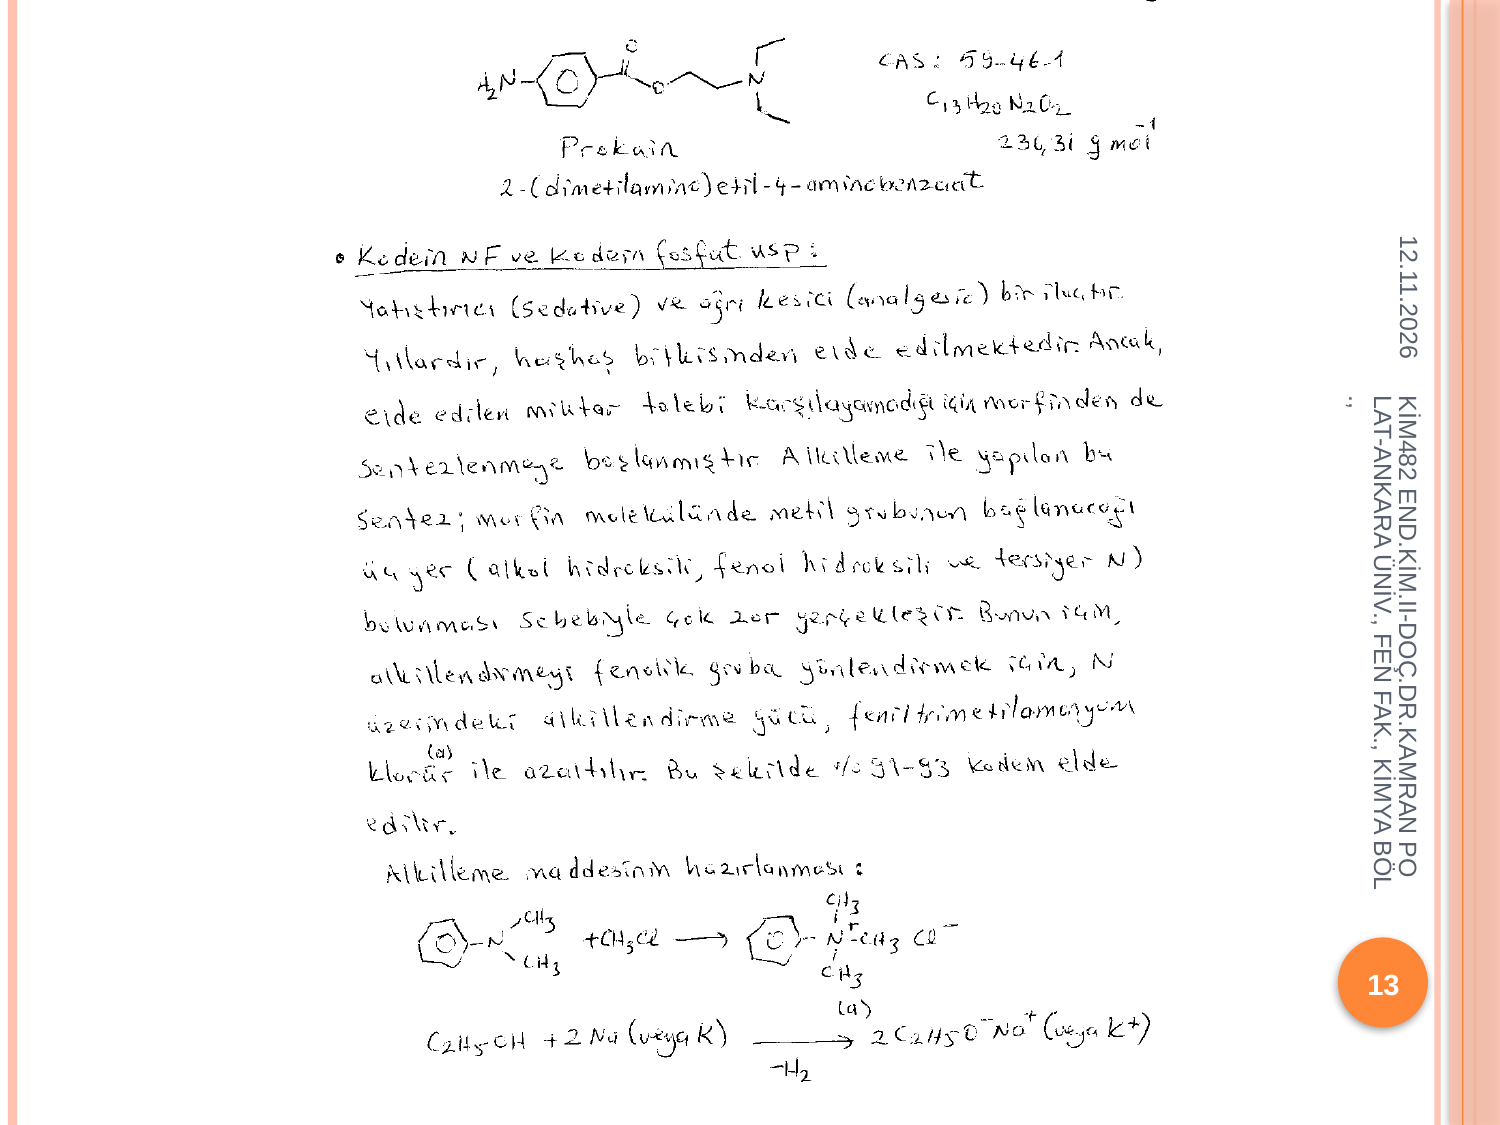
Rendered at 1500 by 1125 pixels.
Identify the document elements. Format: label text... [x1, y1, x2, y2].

slide_number 13 [1333, 940, 1434, 1027]
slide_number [1378, 43, 1442, 374]
picture [324, 0, 1188, 1083]
footer KİM482 END.KİM.II-DOÇ.DR.KAMRAN POLAT-ANKARA ÜNİV., FEN FAK., KİMYA BÖL., [1379, 380, 1440, 906]
